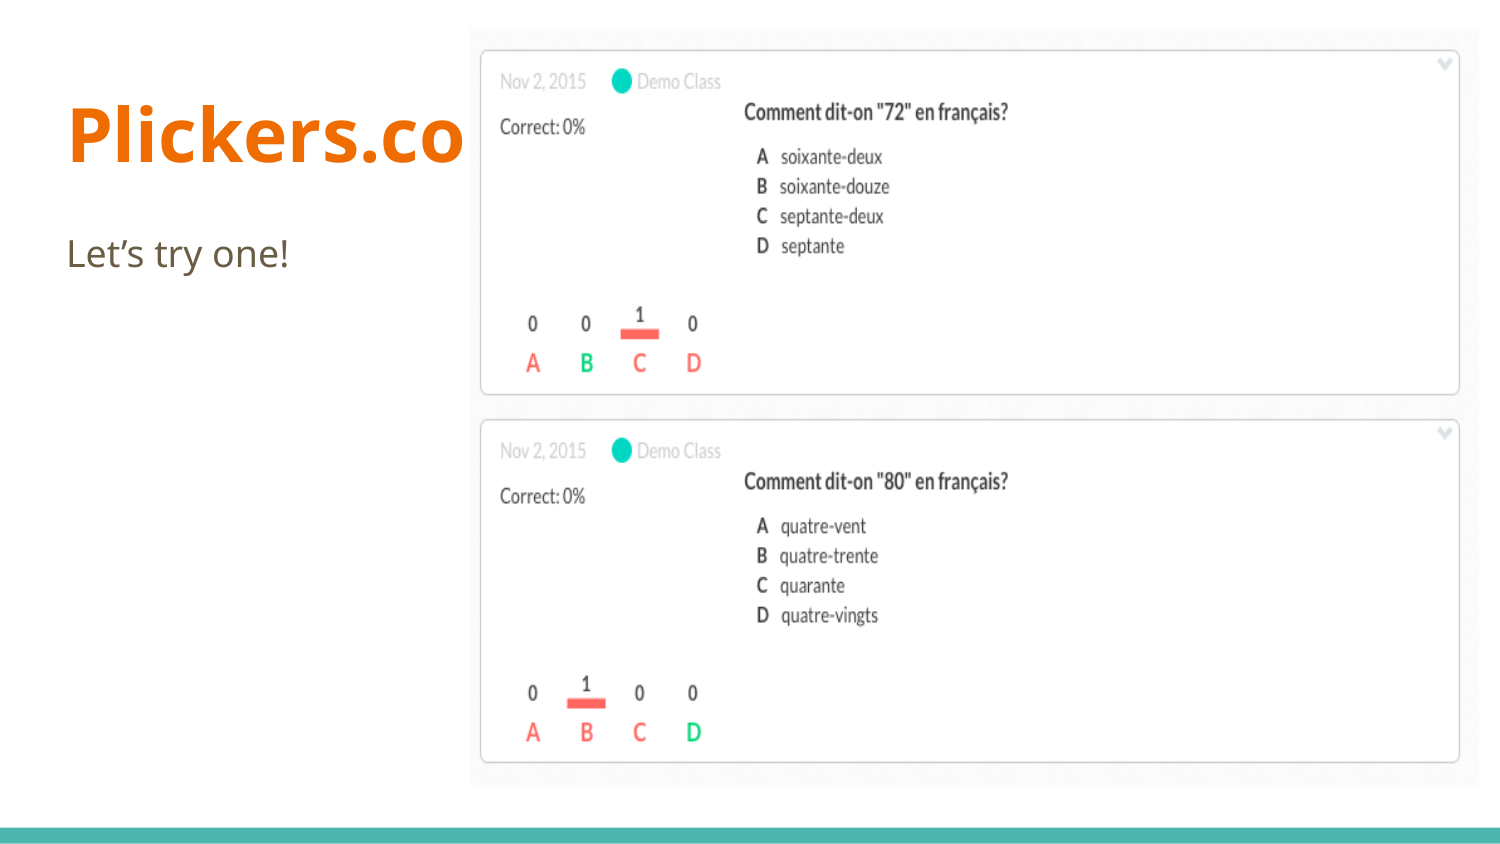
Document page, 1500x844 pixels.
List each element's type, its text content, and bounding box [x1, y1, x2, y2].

list Let’s try one! [51, 207, 465, 750]
title Plickers.com [51, 72, 465, 189]
picture [470, 28, 1479, 787]
